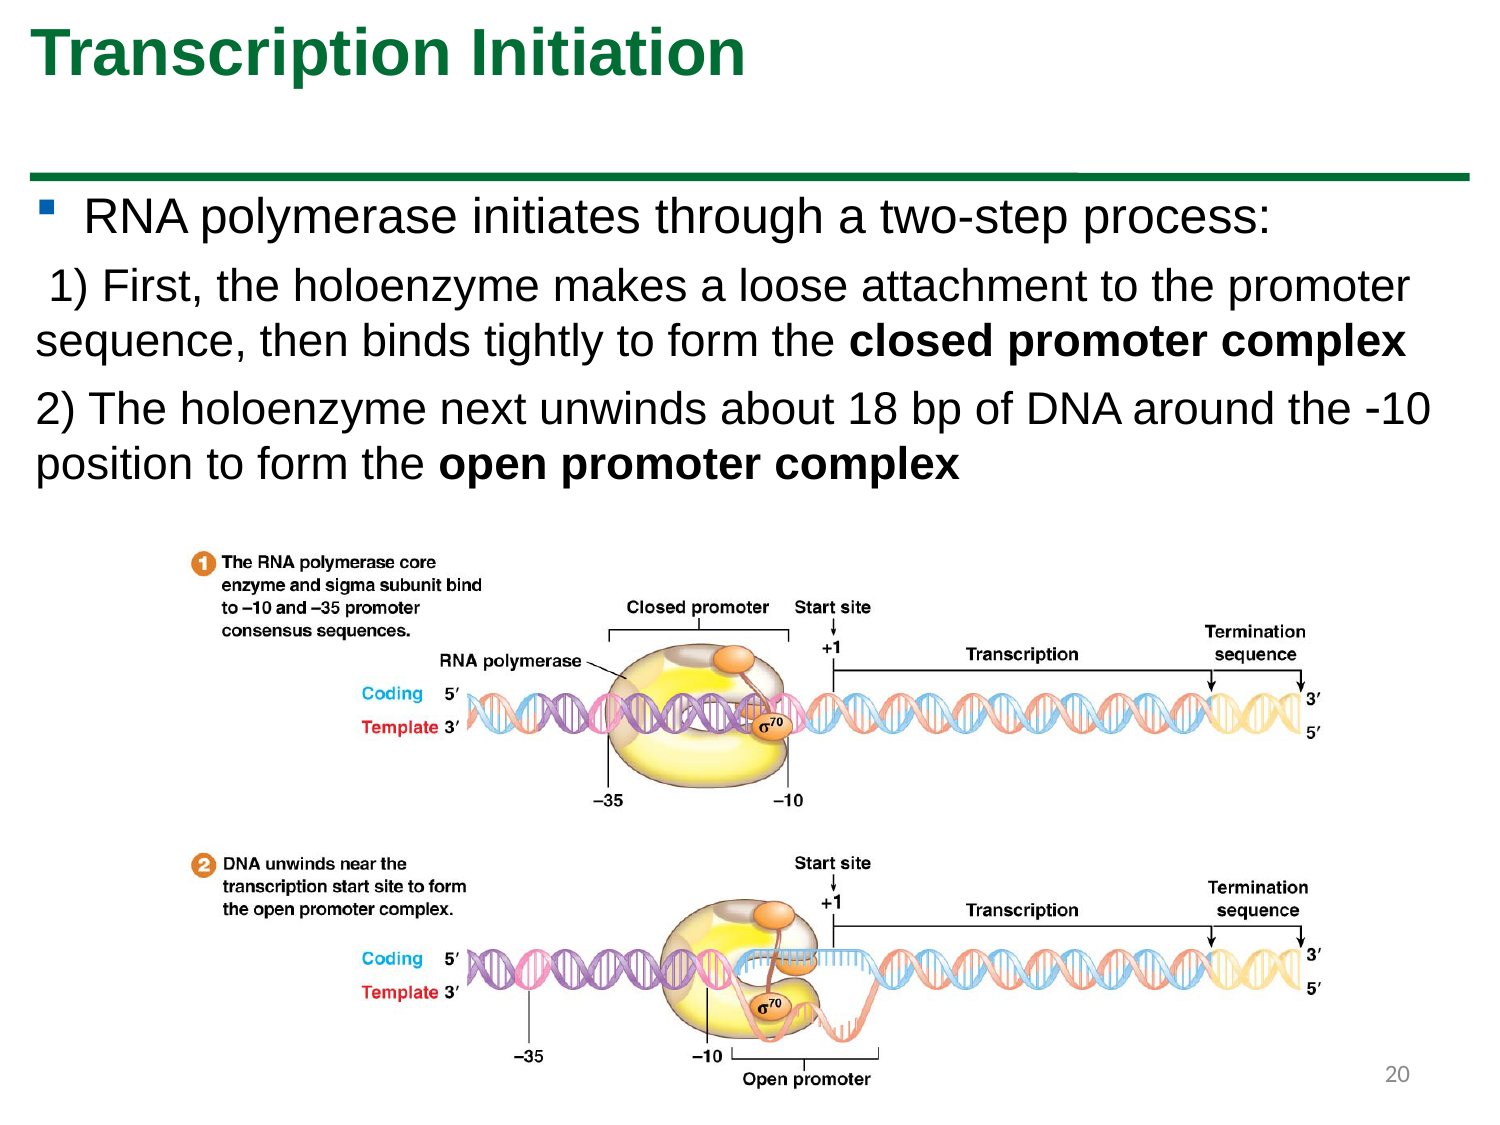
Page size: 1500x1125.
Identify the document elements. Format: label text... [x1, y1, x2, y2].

list RNA polymerase initiates through a two-step process: 1) First, the holoenzyme makes a loose attachment to the promoter sequence, then binds tightly to form the closed promoter complex 2) The holoenzyme next unwinds about 18 bp of DNA around the 10 position to form the open promoter complex [31, 183, 1471, 1047]
title Transcription Initiation [29, 17, 1470, 153]
picture [185, 546, 1325, 1098]
text_box 20 [1326, 1042, 1425, 1103]
